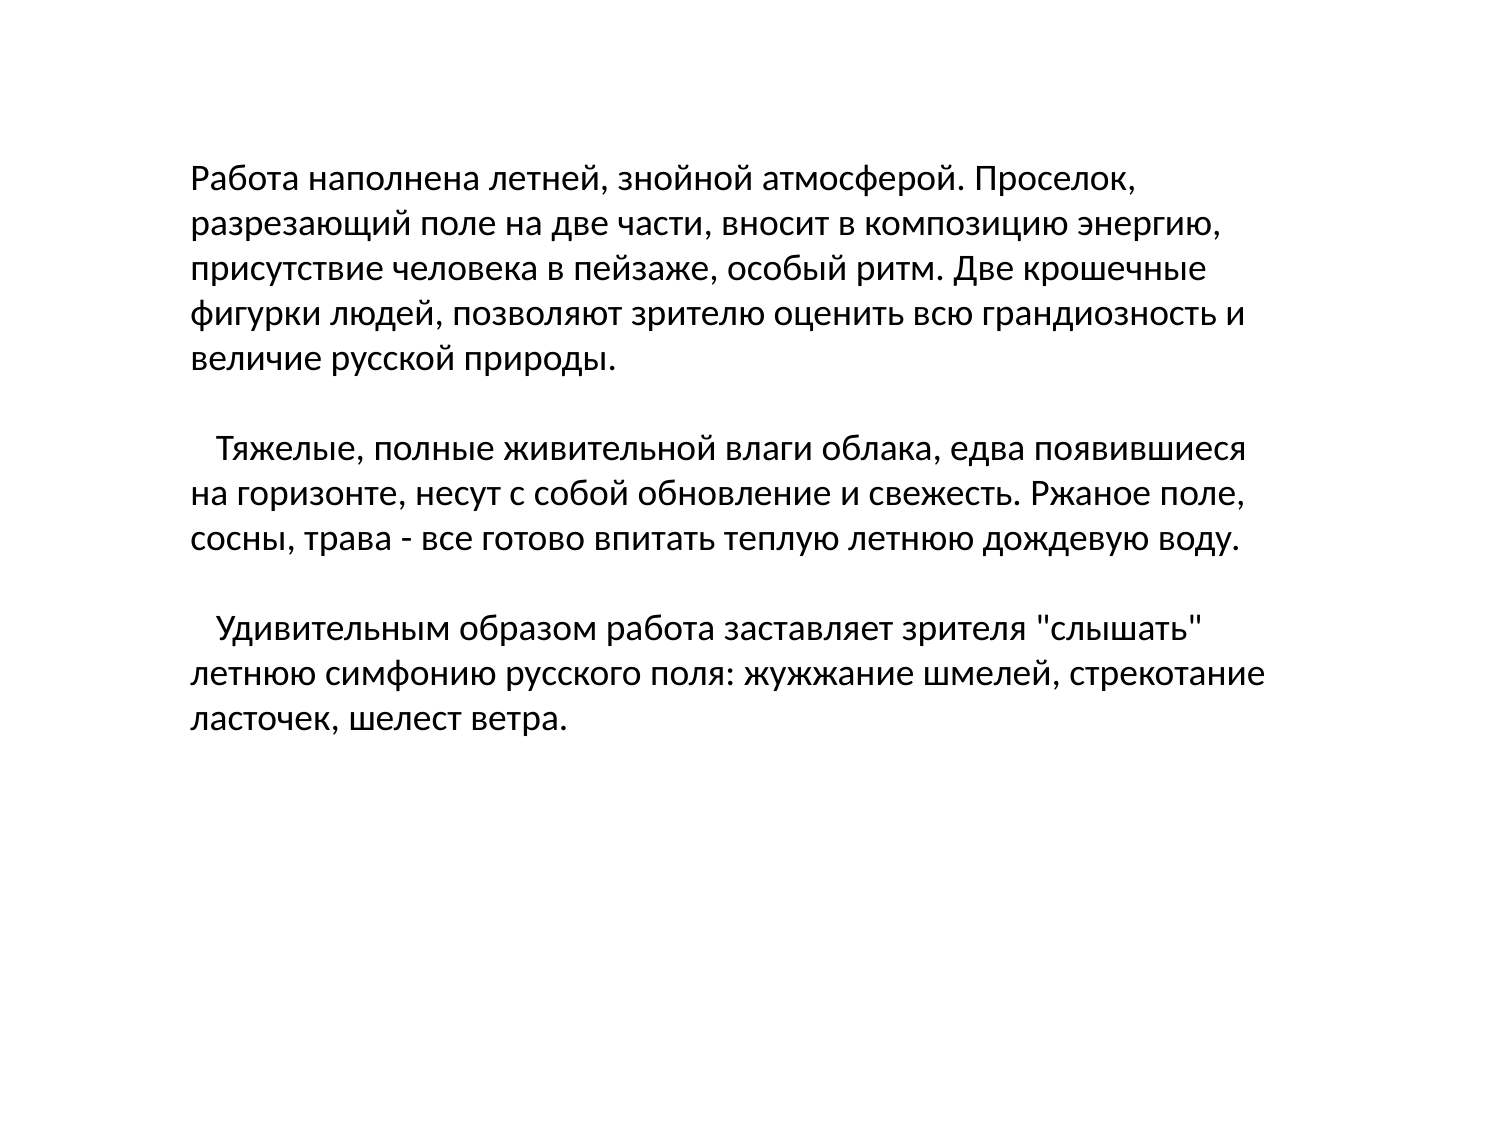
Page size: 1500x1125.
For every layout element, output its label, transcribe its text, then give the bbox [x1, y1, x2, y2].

text_box Работа наполнена летней, знойной атмосферой. Проселок, разрезающий поле на две части, вносит в композицию энергию, присутствие человека в пейзаже, особый ритм. Две крошечные фигурки людей, позволяют зрителю оценить всю грандиозность и величие русской природы. Тяжелые, полные живительной влаги облака, едва появившиеся на горизонте, несут с собой обновление и свежесть. Ржаное поле, сосны, трава - все готово впитать теплую летнюю дождевую воду. Удивительным образом работа заставляет зрителя "слышать" летнюю симфонию русского поля: жужжание шмелей, стрекотание ласточек, шелест ветра. [175, 145, 1301, 746]
